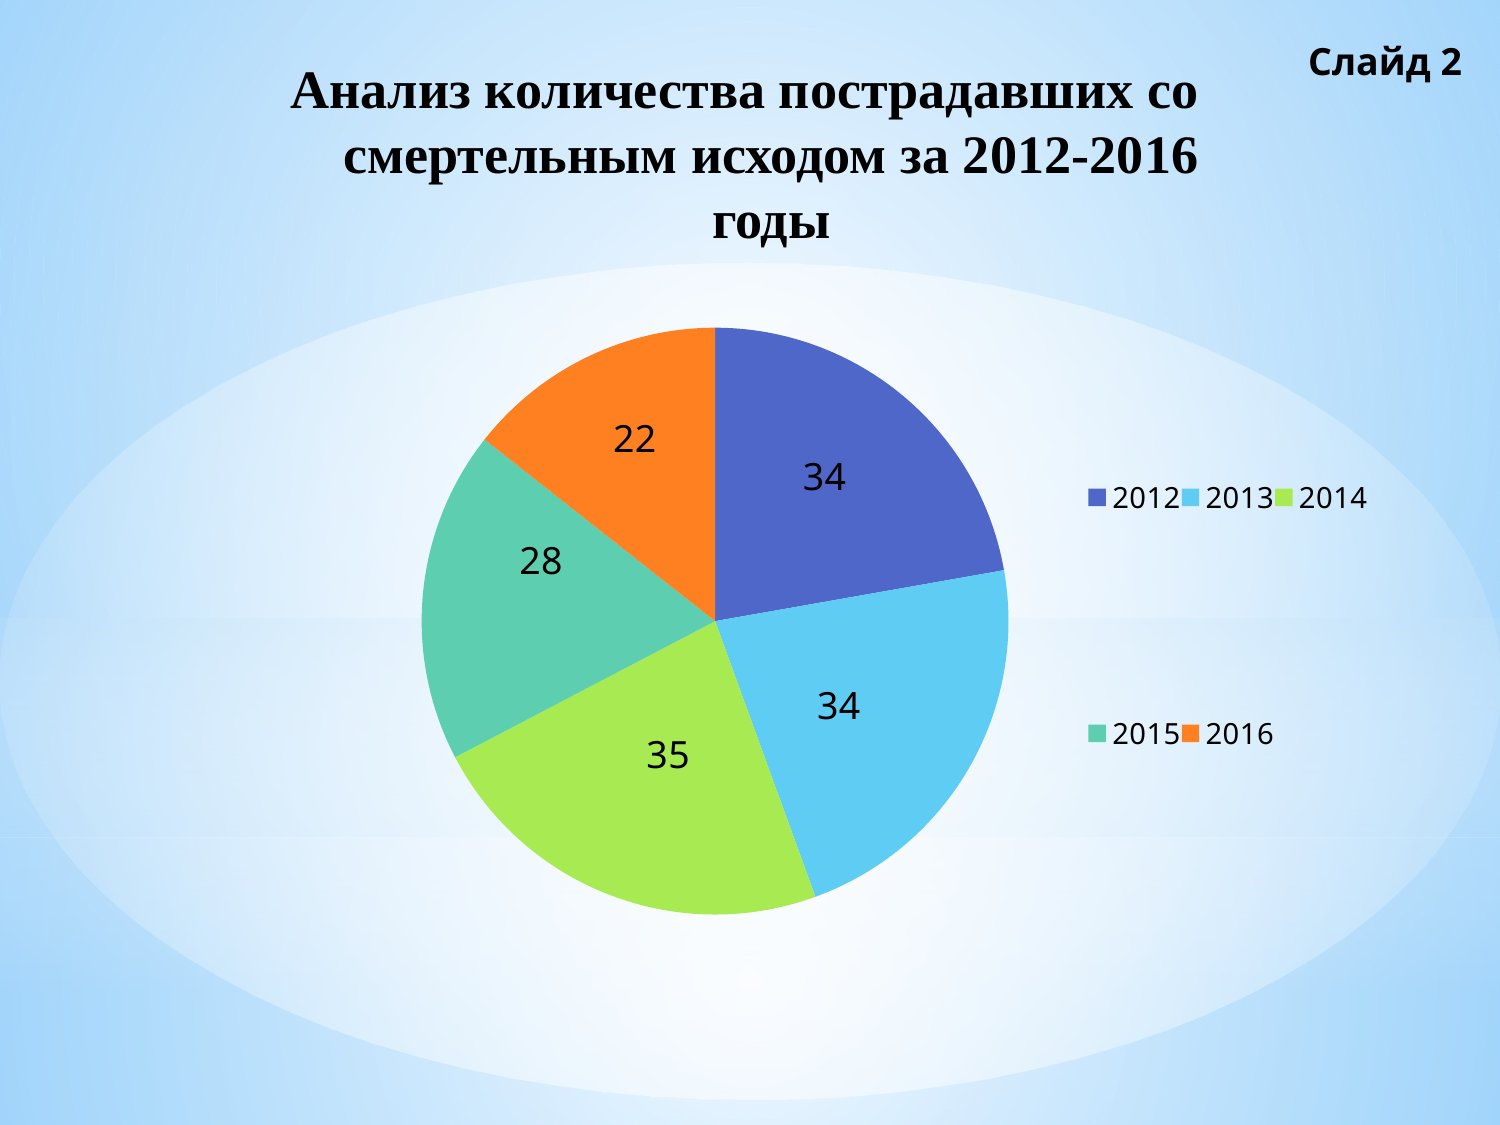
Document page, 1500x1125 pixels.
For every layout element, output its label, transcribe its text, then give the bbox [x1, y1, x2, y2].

chart [152, 269, 1382, 979]
text_box Слайд 2 [1293, 30, 1500, 91]
title Анализ количества пострадавших со смертельным исходом за 2012-2016 годы [210, 46, 1280, 211]
